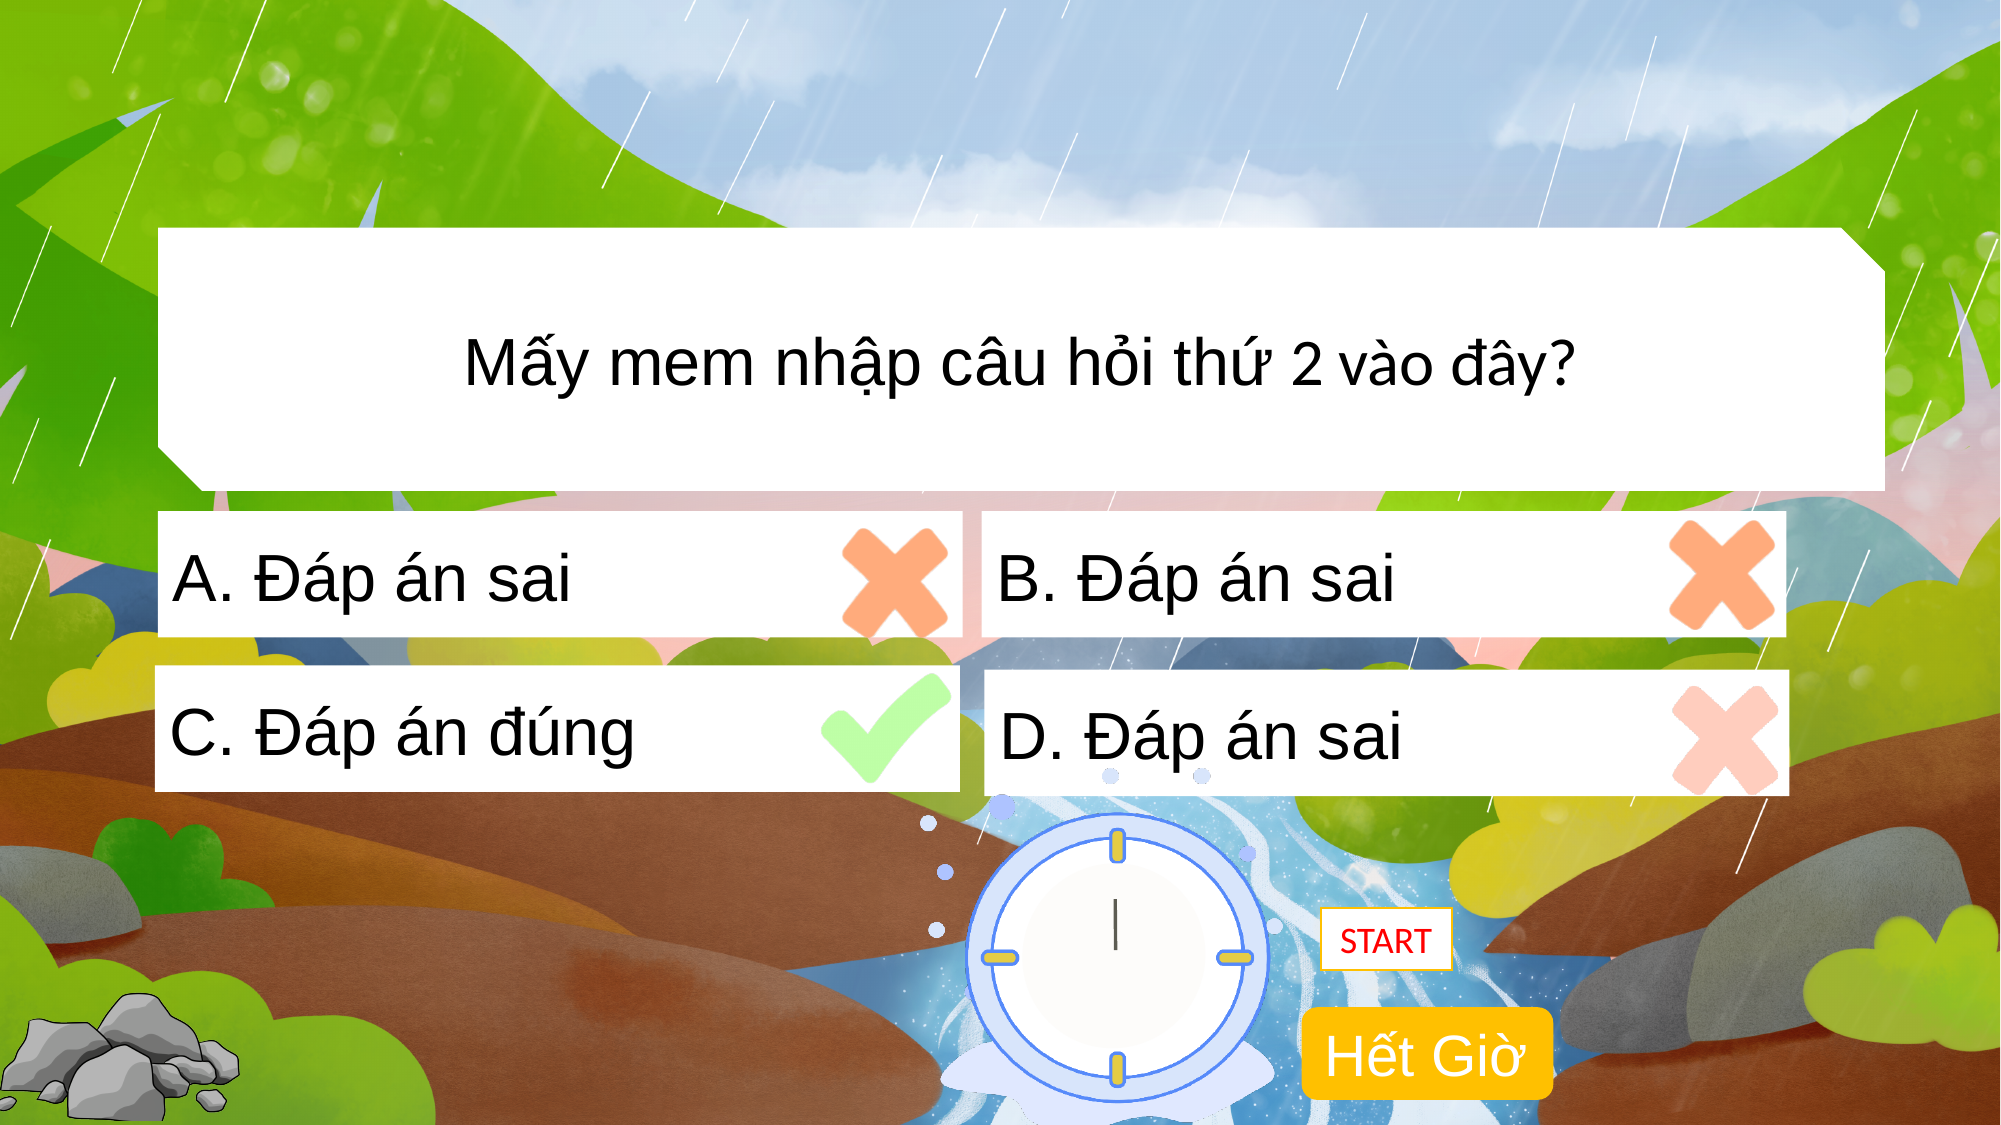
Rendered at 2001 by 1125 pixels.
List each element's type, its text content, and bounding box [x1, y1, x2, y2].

text_box A. Đáp án sai [157, 510, 964, 638]
text_box B. Đáp án sai [981, 510, 1787, 638]
picture [0, 0, 2001, 1125]
text_box START [1327, 907, 1453, 971]
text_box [1022, 862, 1205, 1049]
text_box C. Đáp án đúng [154, 664, 961, 793]
text_box D. Đáp án sai [983, 669, 1790, 797]
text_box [1301, 1007, 1554, 1100]
text_box Mấy mem nhập câu hỏi thứ 2 vào đây? [157, 226, 1886, 492]
